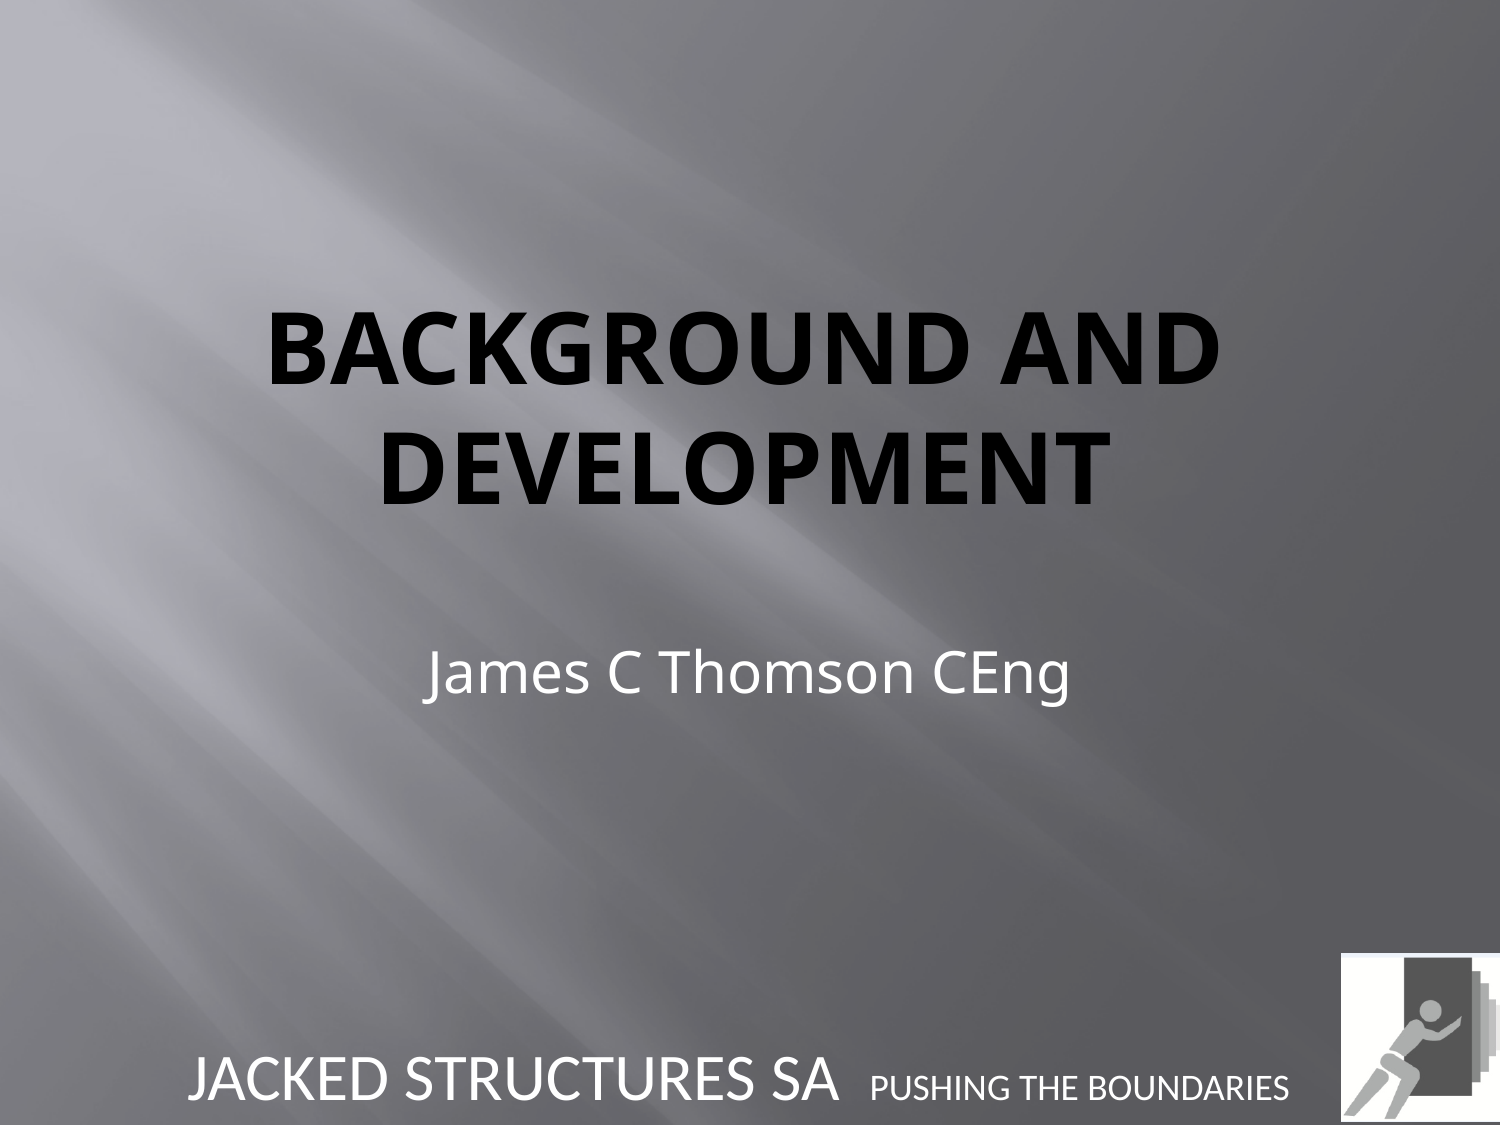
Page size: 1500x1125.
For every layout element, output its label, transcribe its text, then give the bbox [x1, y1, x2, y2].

title Background and developmEnt [69, 224, 1420, 525]
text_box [123, 953, 1500, 1122]
subtitle James C Thomson CEng [225, 546, 1275, 834]
